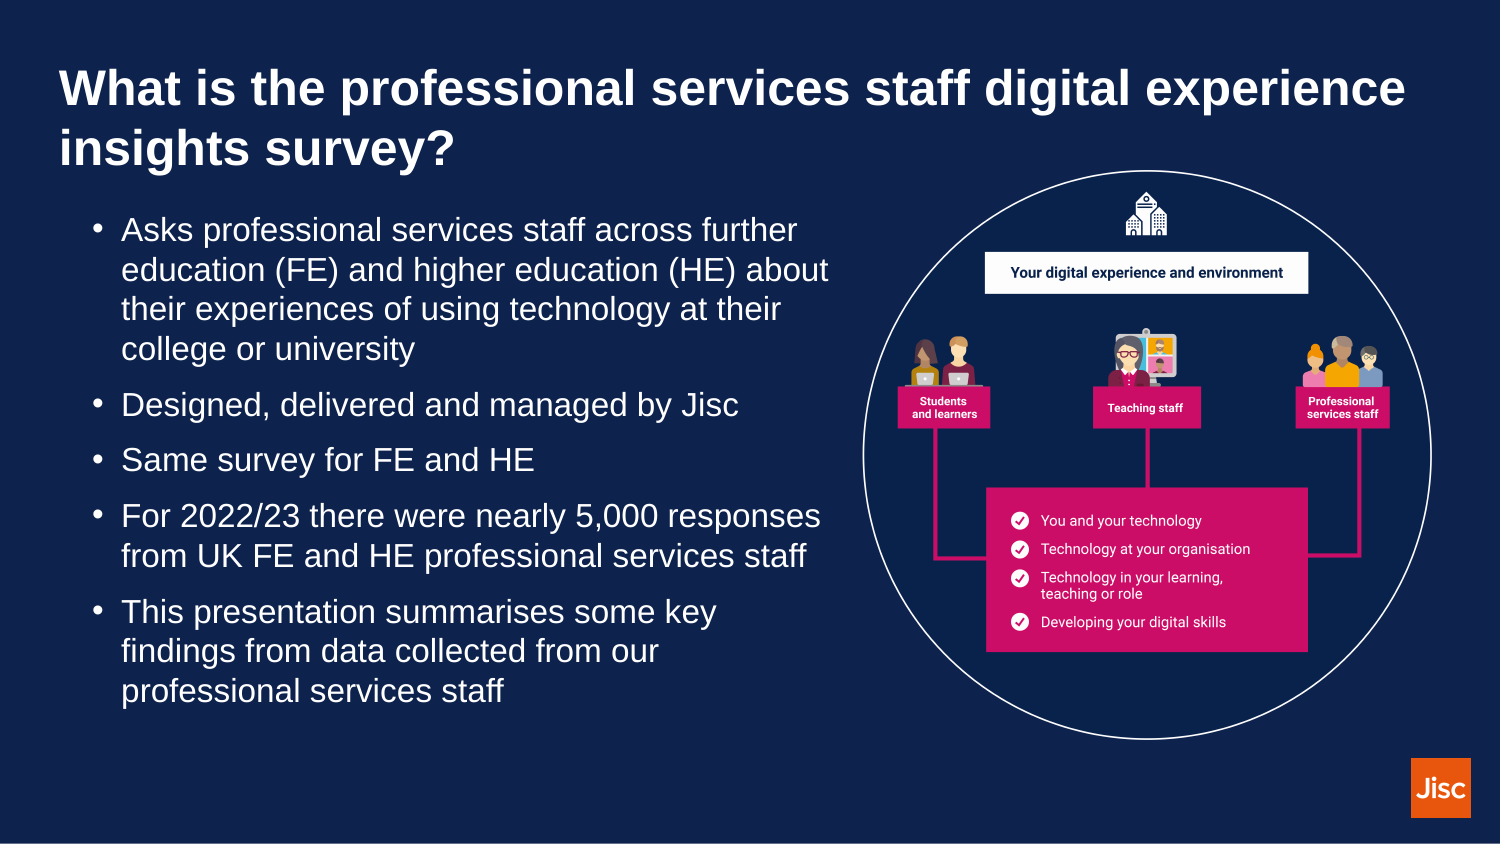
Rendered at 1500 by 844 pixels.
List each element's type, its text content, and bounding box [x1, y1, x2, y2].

list Asks professional services staff across further education (FE) and higher education (HE) about their experiences of using technology at their college or university Designed, delivered and managed by Jisc Same survey for FE and HE For 2022/23 there were nearly 5,000 responses from UK FE and HE professional services staff This presentation summarises some key findings from data collected from our professional services staff [92, 207, 766, 703]
picture [1411, 758, 1471, 818]
title What is the professional services staff digital experience insights survey? [58, 55, 1430, 112]
picture [766, 161, 1500, 749]
